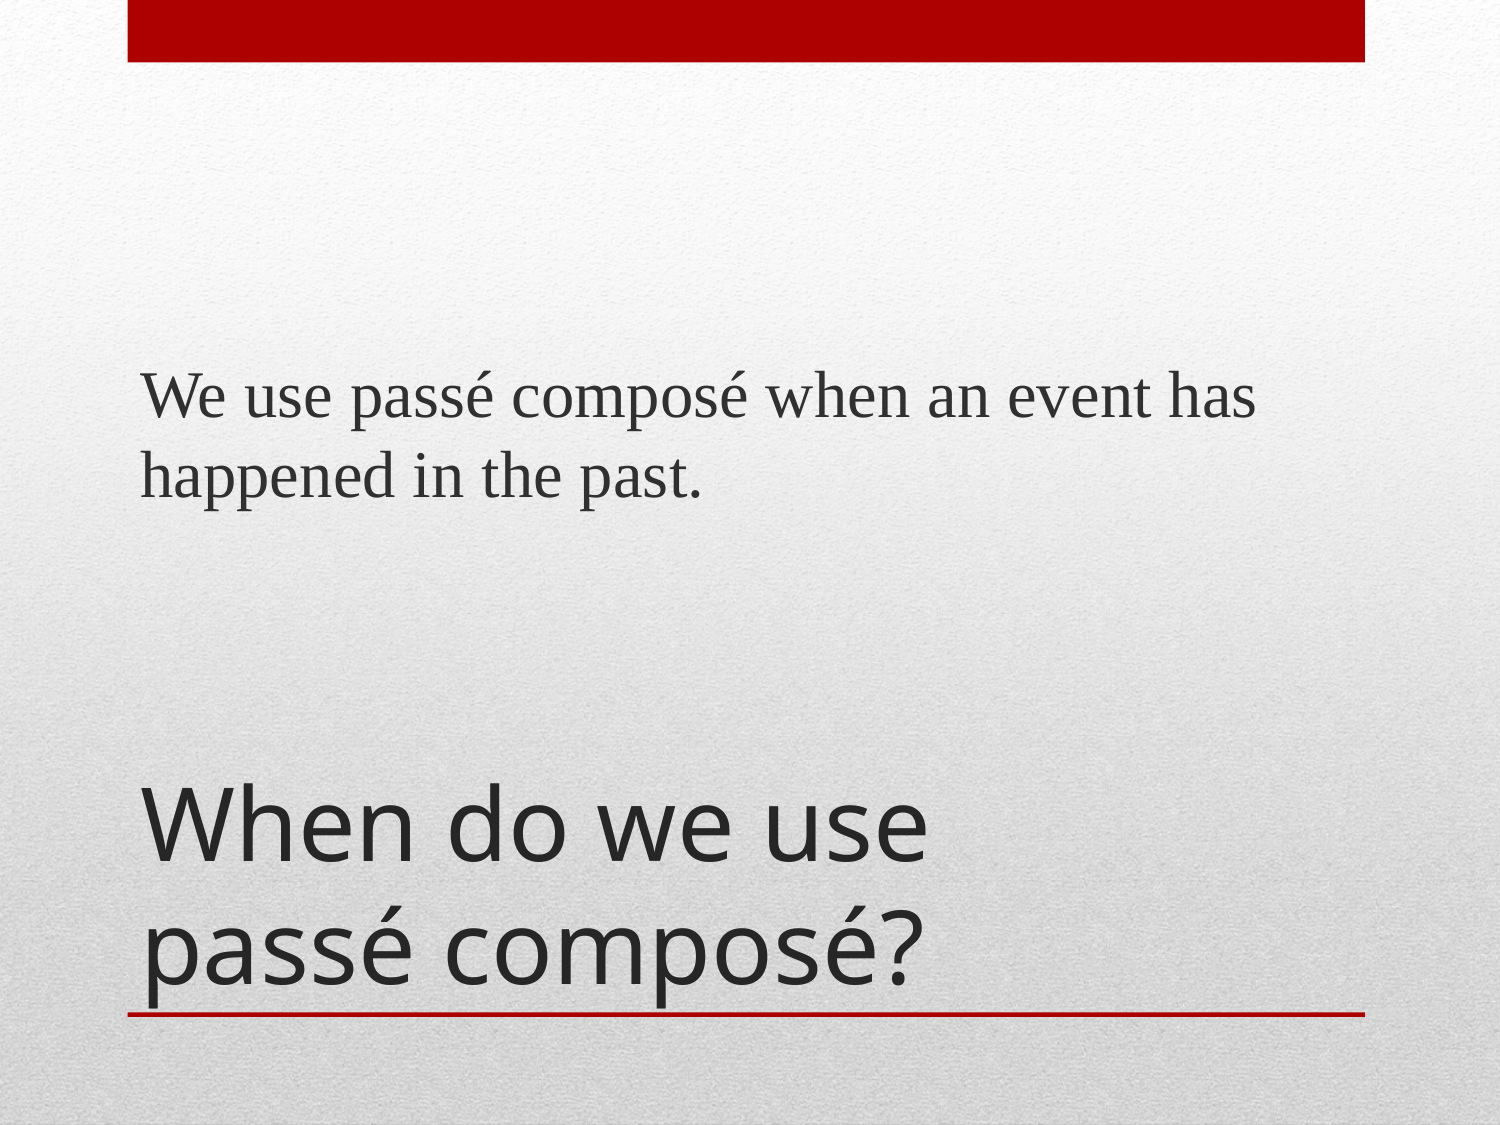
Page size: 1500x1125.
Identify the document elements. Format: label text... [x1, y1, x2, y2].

title When do we use passé composé? [125, 750, 1238, 1013]
list We use passé composé when an event has happened in the past. [125, 112, 1363, 750]
